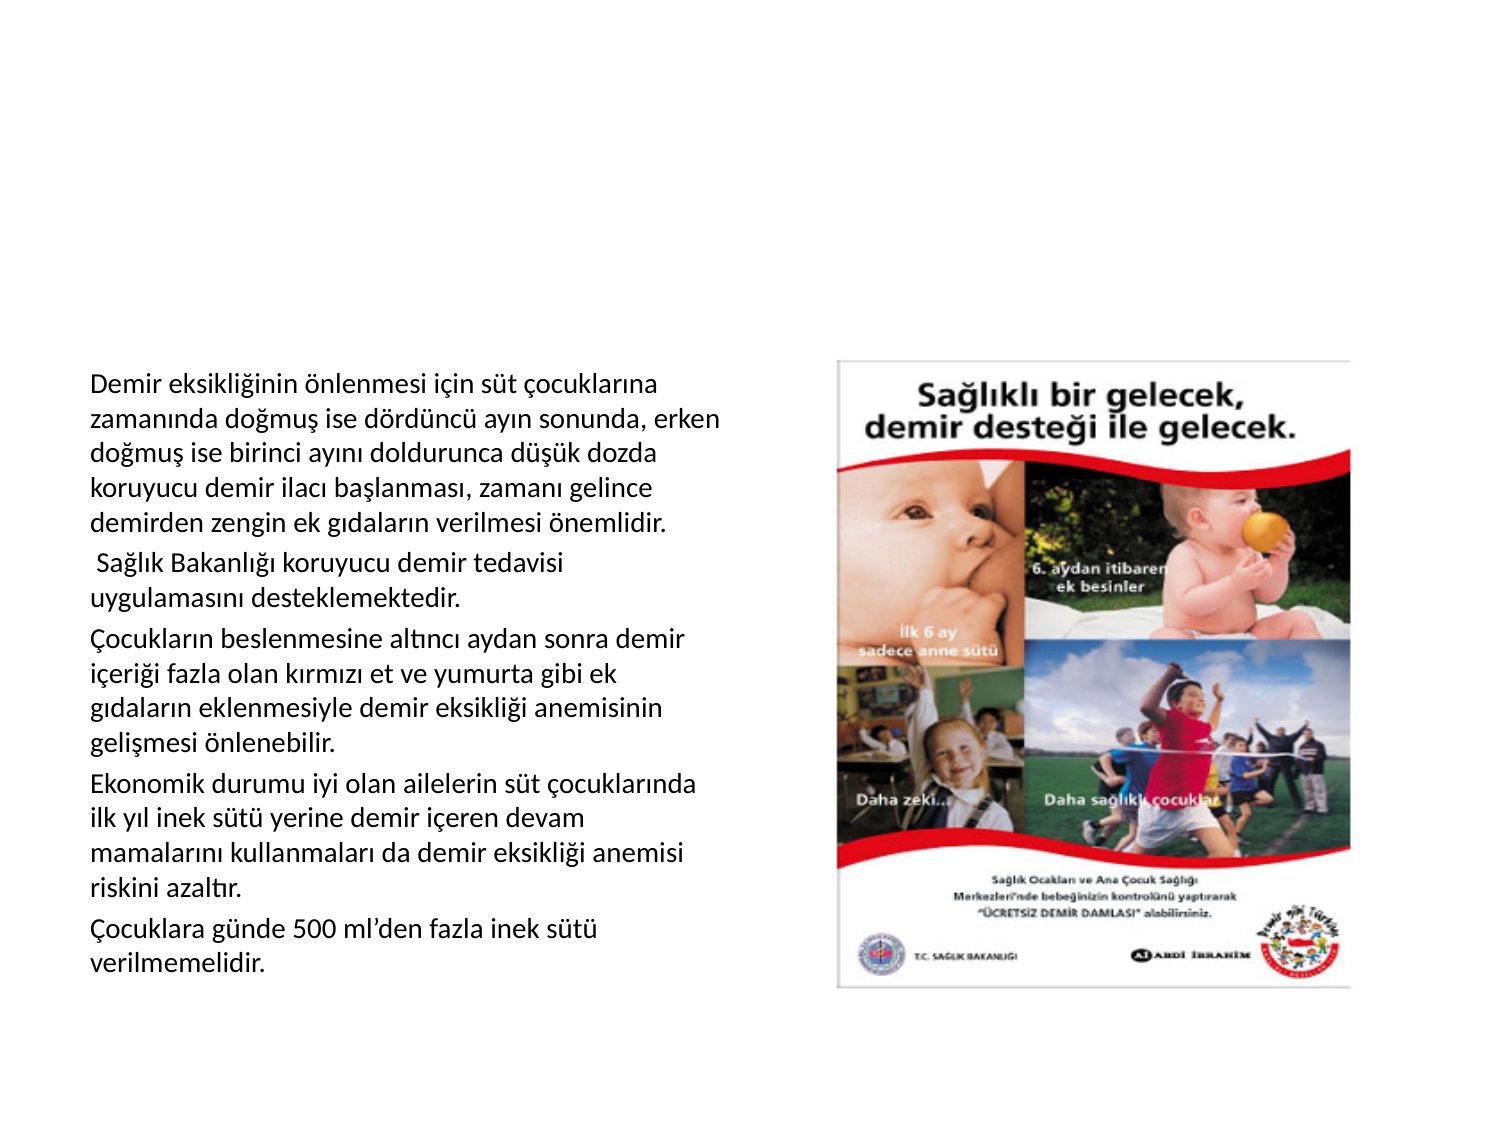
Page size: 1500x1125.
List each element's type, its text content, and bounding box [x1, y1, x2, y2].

list Demir eksikliğinin önlenmesi için süt çocuklarına zamanında doğmuş ise dördüncü ayın sonunda, erken doğmuş ise birinci ayını doldurunca düşük dozda koruyucu demir ilacı başlanması, zamanı gelince demirden zengin ek gıdaların verilmesi önemlidir. Sağlık Bakanlığı koruyucu demir tedavisi uygulamasını desteklemektedir. Çocukların beslenmesine altıncı aydan sonra demir içeriği fazla olan kırmızı et ve yumurta gibi ek gıdaların eklenmesiyle demir eksikliği anemisinin gelişmesi önlenebilir. Ekonomik durumu iyi olan ailelerin süt çocuklarında ilk yıl inek sütü yerine demir içeren devam mamalarını kullanmaları da demir eksikliği anemisi riskini azaltır. Çocuklara günde 500 ml’den fazla inek sütü verilmemelidir. [75, 356, 738, 1005]
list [832, 356, 1365, 995]
